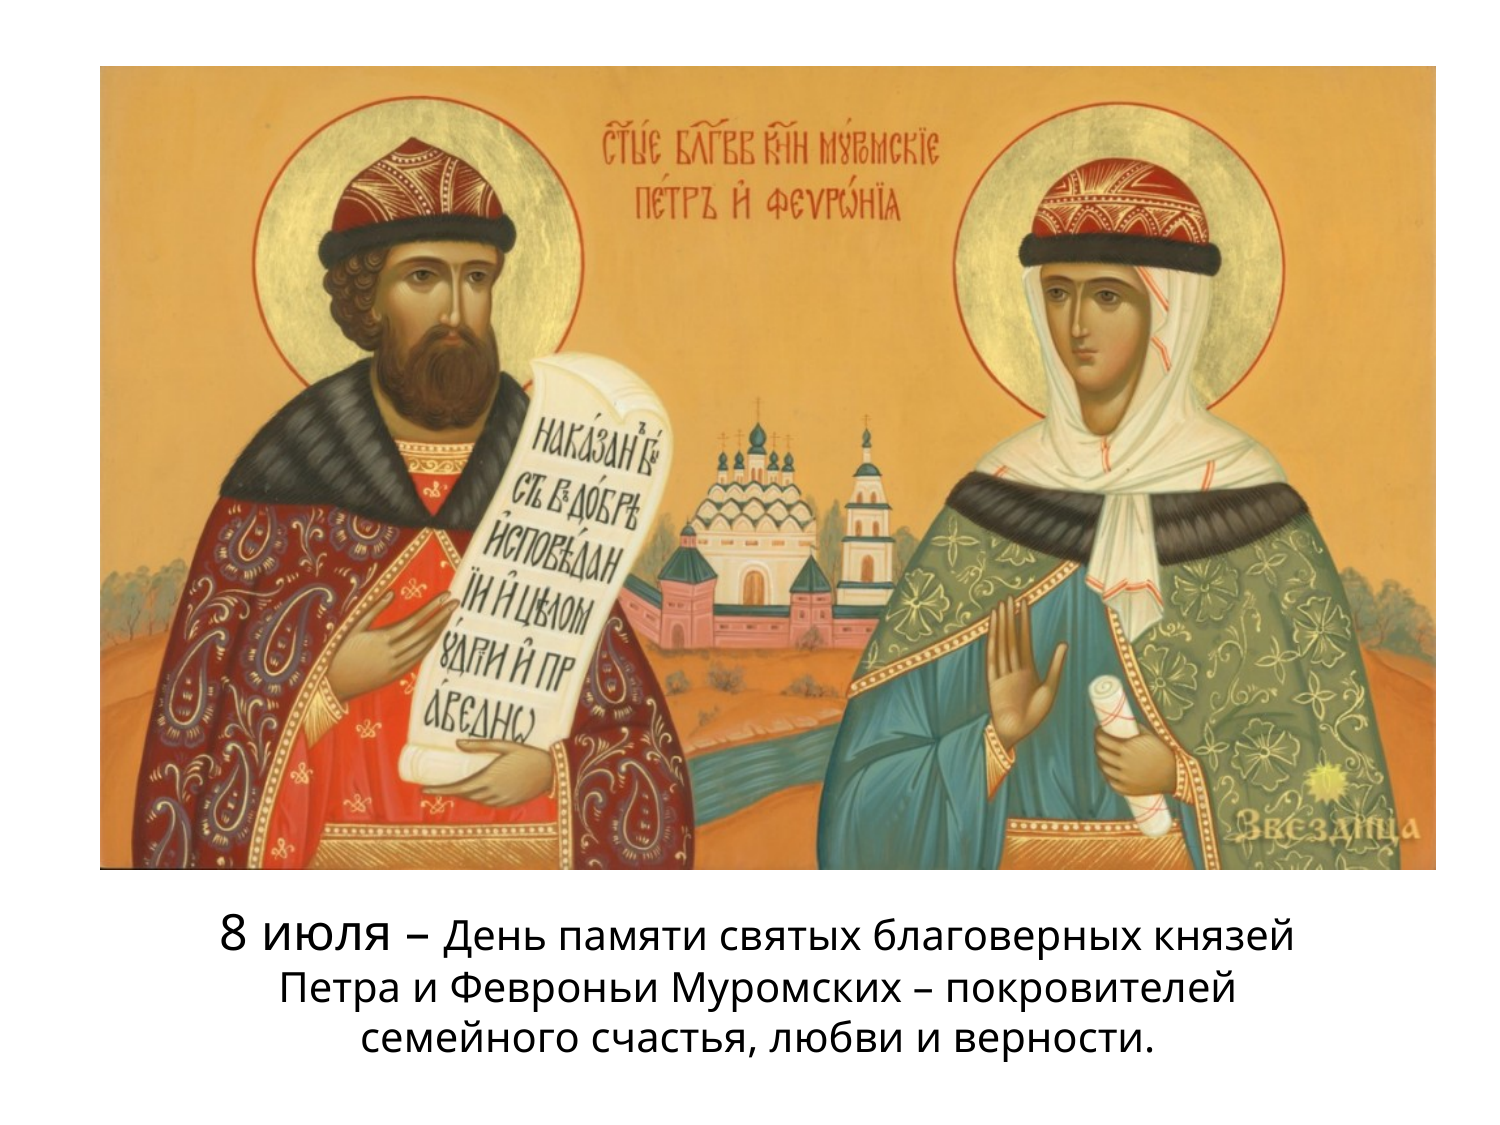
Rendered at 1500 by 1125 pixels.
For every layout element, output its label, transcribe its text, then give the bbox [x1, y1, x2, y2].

text_box 8 июля – День памяти святых благоверных князей Петра и Февроньи Муромских – покровителей семейного счастья, любви и верности. [205, 893, 1322, 1068]
picture [100, 66, 1436, 870]
